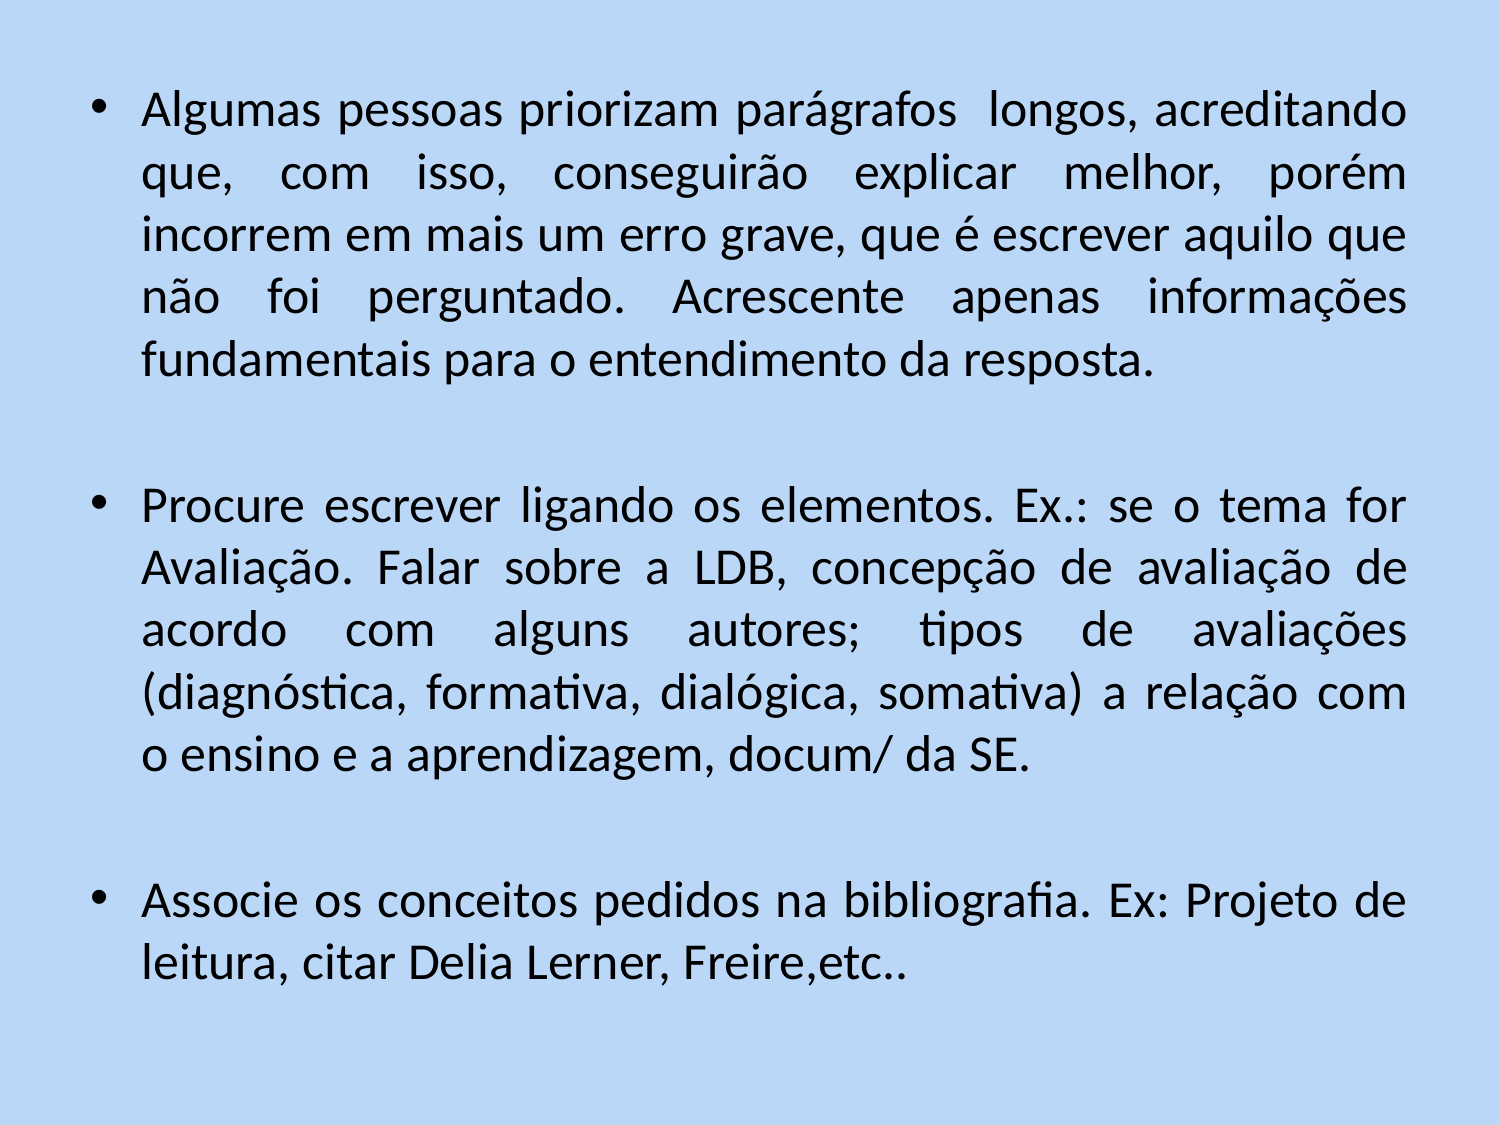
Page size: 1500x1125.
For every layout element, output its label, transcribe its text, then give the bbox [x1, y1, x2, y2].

list Algumas pessoas priorizam parágrafos longos, acreditando que, com isso, conseguirão explicar melhor, porém incorrem em mais um erro grave, que é escrever aquilo que não foi perguntado. Acrescente apenas informações fundamentais para o entendimento da resposta. Procure escrever ligando os elementos. Ex.: se o tema for Avaliação. Falar sobre a LDB, concepção de avaliação de acordo com alguns autores; tipos de avaliações (diagnóstica, formativa, dialógica, somativa) a relação com o ensino e a aprendizagem, docum/ da SE. Associe os conceitos pedidos na bibliografia. Ex: Projeto de leitura, citar Delia Lerner, Freire,etc.. [75, 67, 1425, 1082]
